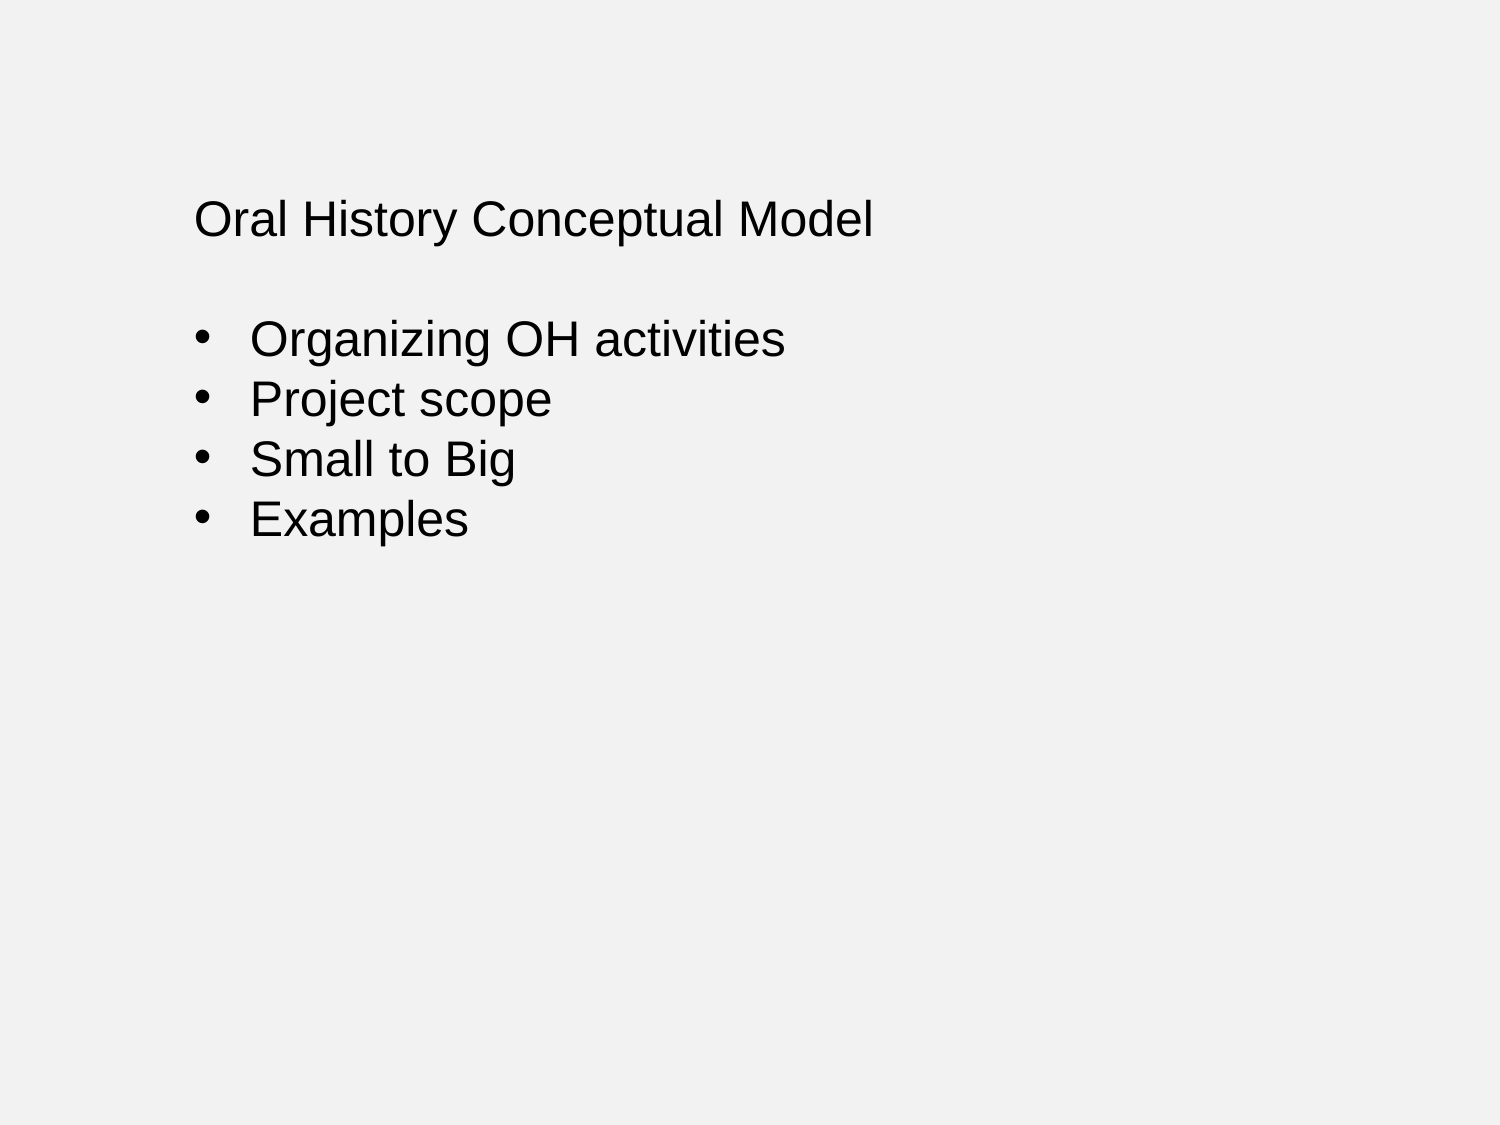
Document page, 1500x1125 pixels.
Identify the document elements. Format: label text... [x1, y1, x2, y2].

text_box Oral History Conceptual Model Organizing OH activities Project scope Small to Big Examples [178, 178, 1425, 554]
